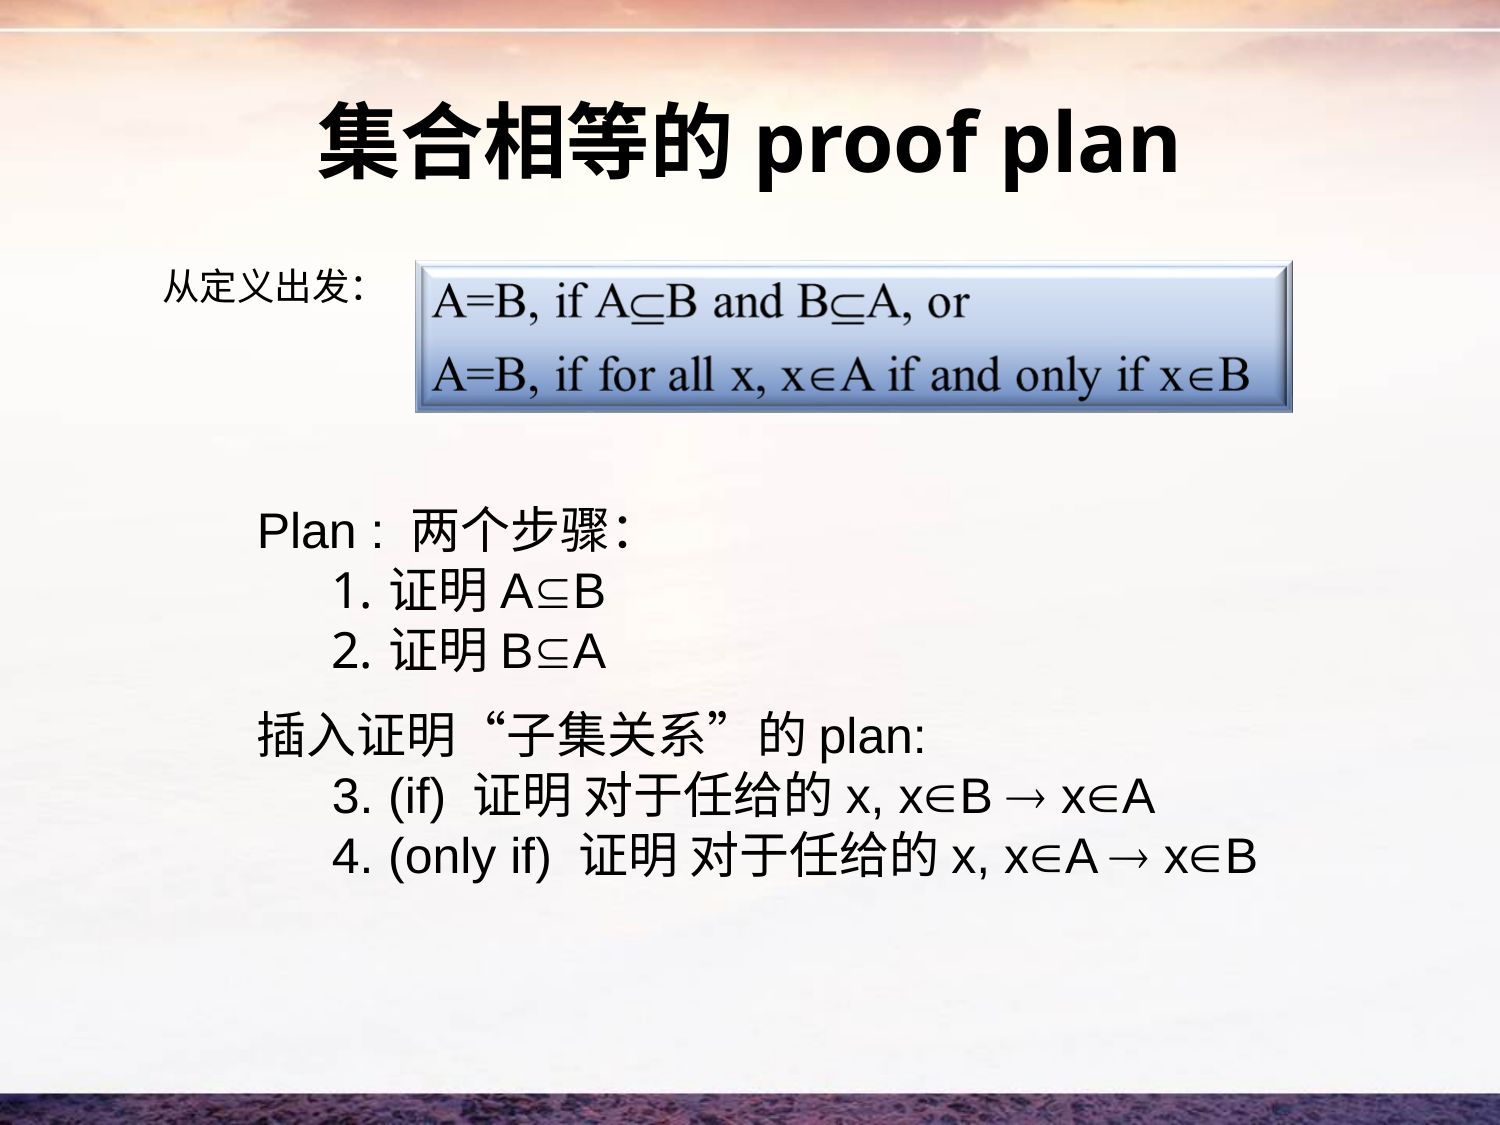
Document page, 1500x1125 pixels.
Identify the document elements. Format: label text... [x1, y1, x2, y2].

text_box Plan : 两个步骤： 证明AB 证明BA 插入证明“子集关系”的plan: (if) 证明 对于任给的x, xB  xA (only if) 证明 对于任给的x, xA  xB [242, 491, 1311, 952]
title 集合相等的proof plan [75, 45, 1425, 233]
picture [0, 0, 1500, 1125]
text_box 从定义出发： [147, 255, 397, 315]
